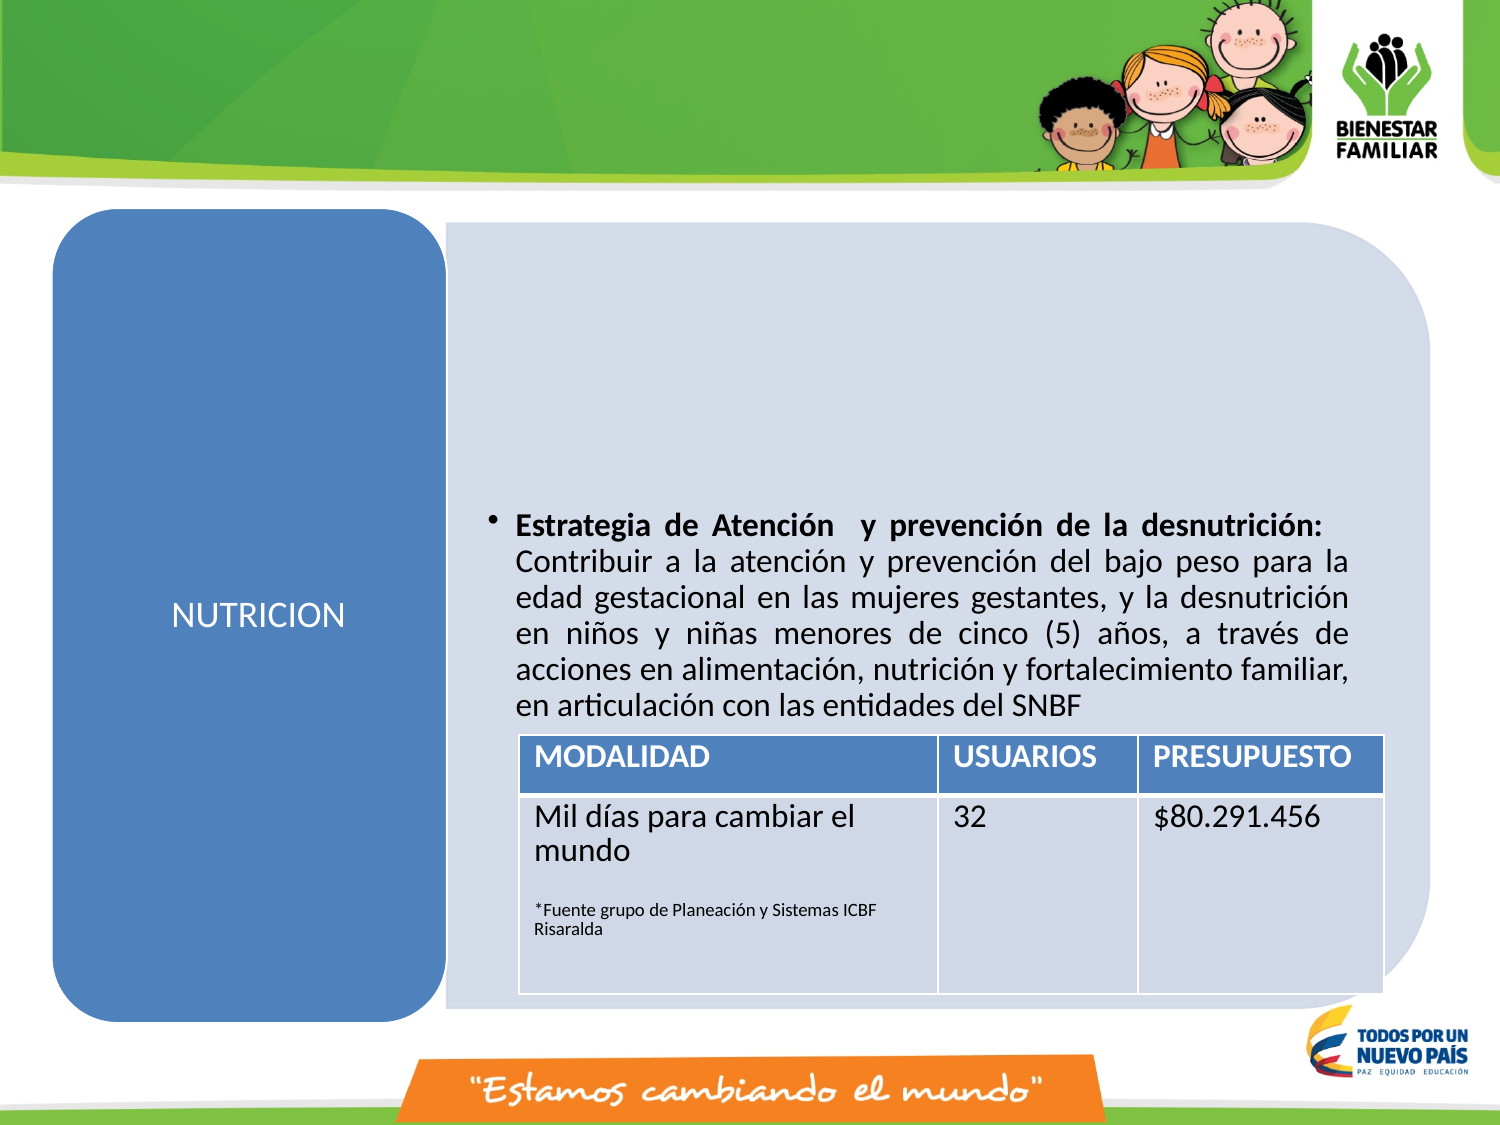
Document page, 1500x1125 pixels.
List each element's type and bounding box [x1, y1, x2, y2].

picture [0, 0, 1500, 1125]
text_box [10, 208, 1471, 1024]
